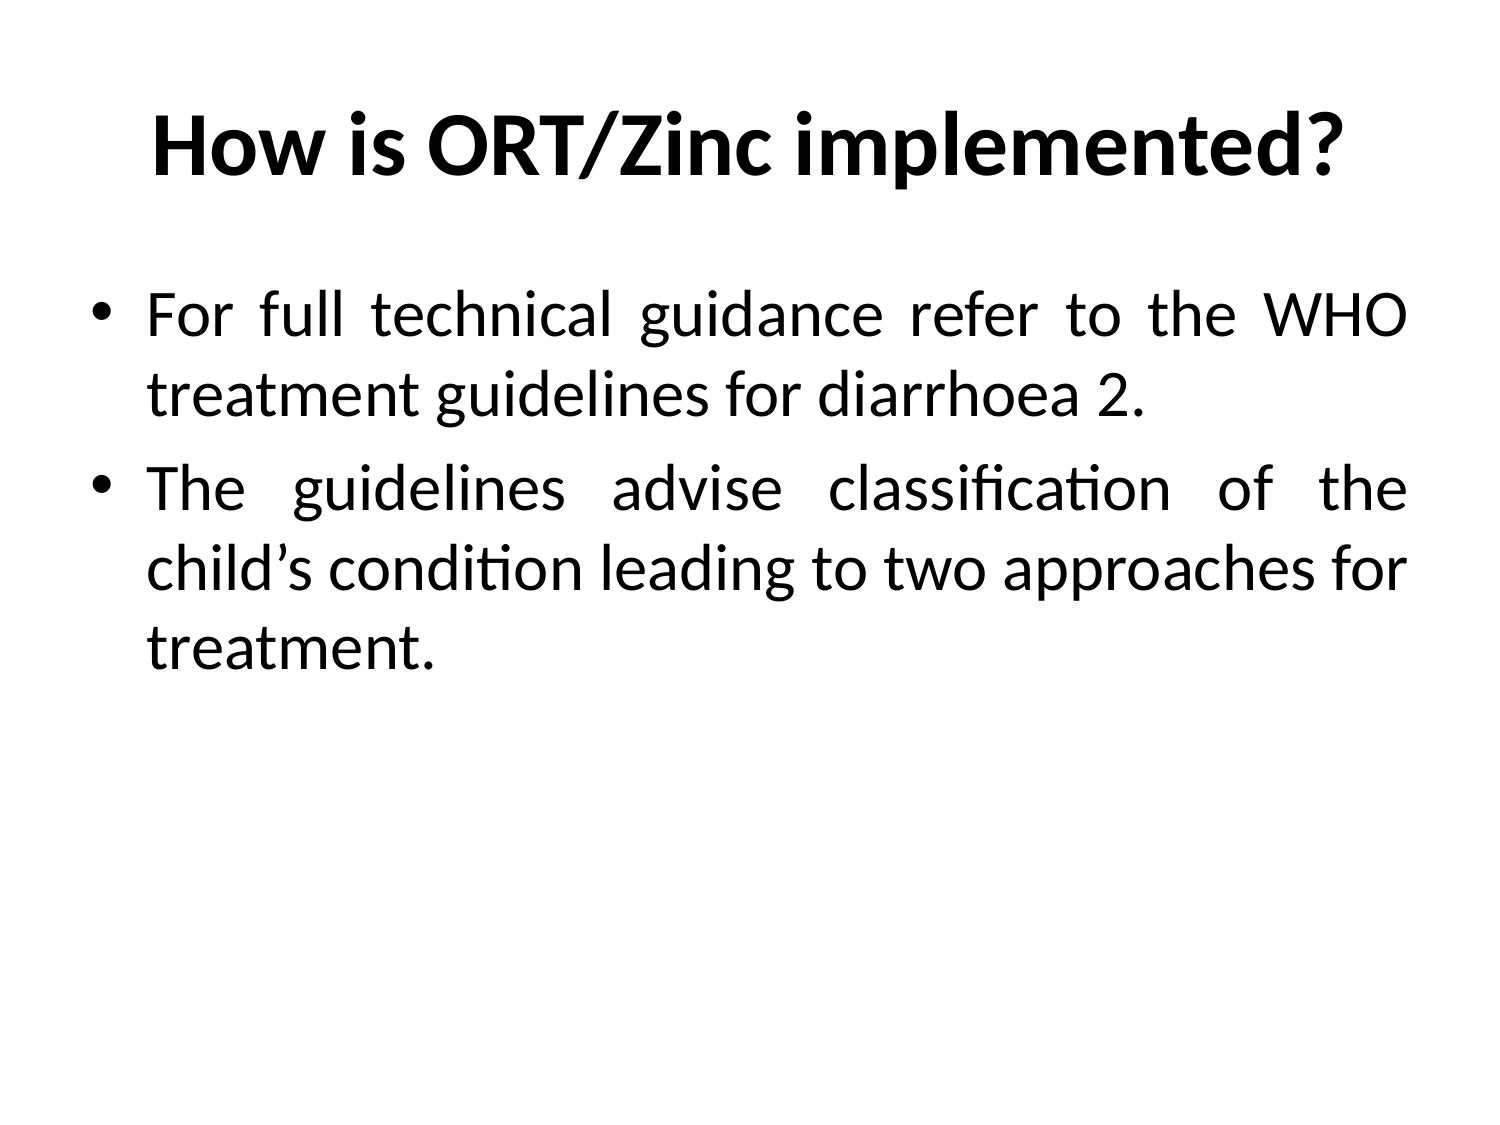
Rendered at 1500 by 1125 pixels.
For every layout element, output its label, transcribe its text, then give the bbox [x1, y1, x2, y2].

title How is ORT/Zinc implemented? [75, 45, 1425, 233]
list For full technical guidance refer to the WHO treatment guidelines for diarrhoea 2. The guidelines advise classification of the child’s condition leading to two approaches for treatment. [75, 262, 1425, 1005]
